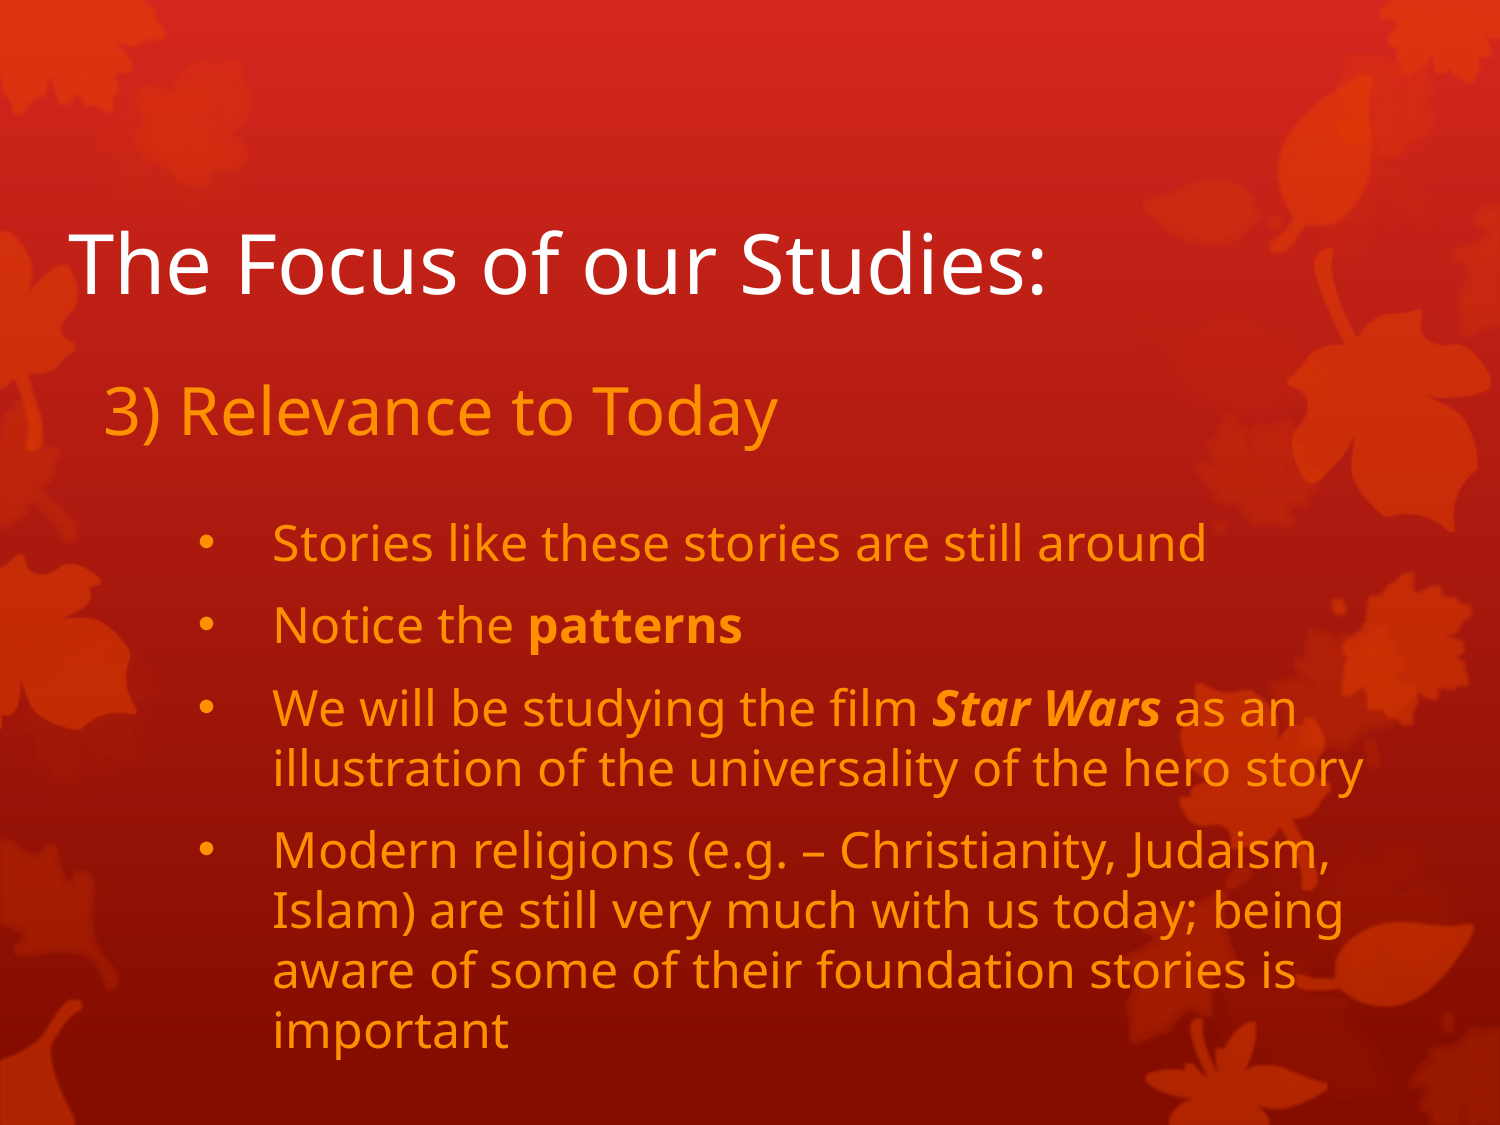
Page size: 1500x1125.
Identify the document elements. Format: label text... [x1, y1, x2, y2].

text_box Stories like these stories are still around Notice the patterns We will be studying the film Star Wars as an illustration of the universality of the hero story Modern religions (e.g. – Christianity, Judaism, Islam) are still very much with us today; being aware of some of their foundation stories is important [182, 503, 1471, 1071]
subtitle 3) Relevance to Today [88, 361, 1471, 468]
title The Focus of our Studies: [53, 78, 1459, 320]
